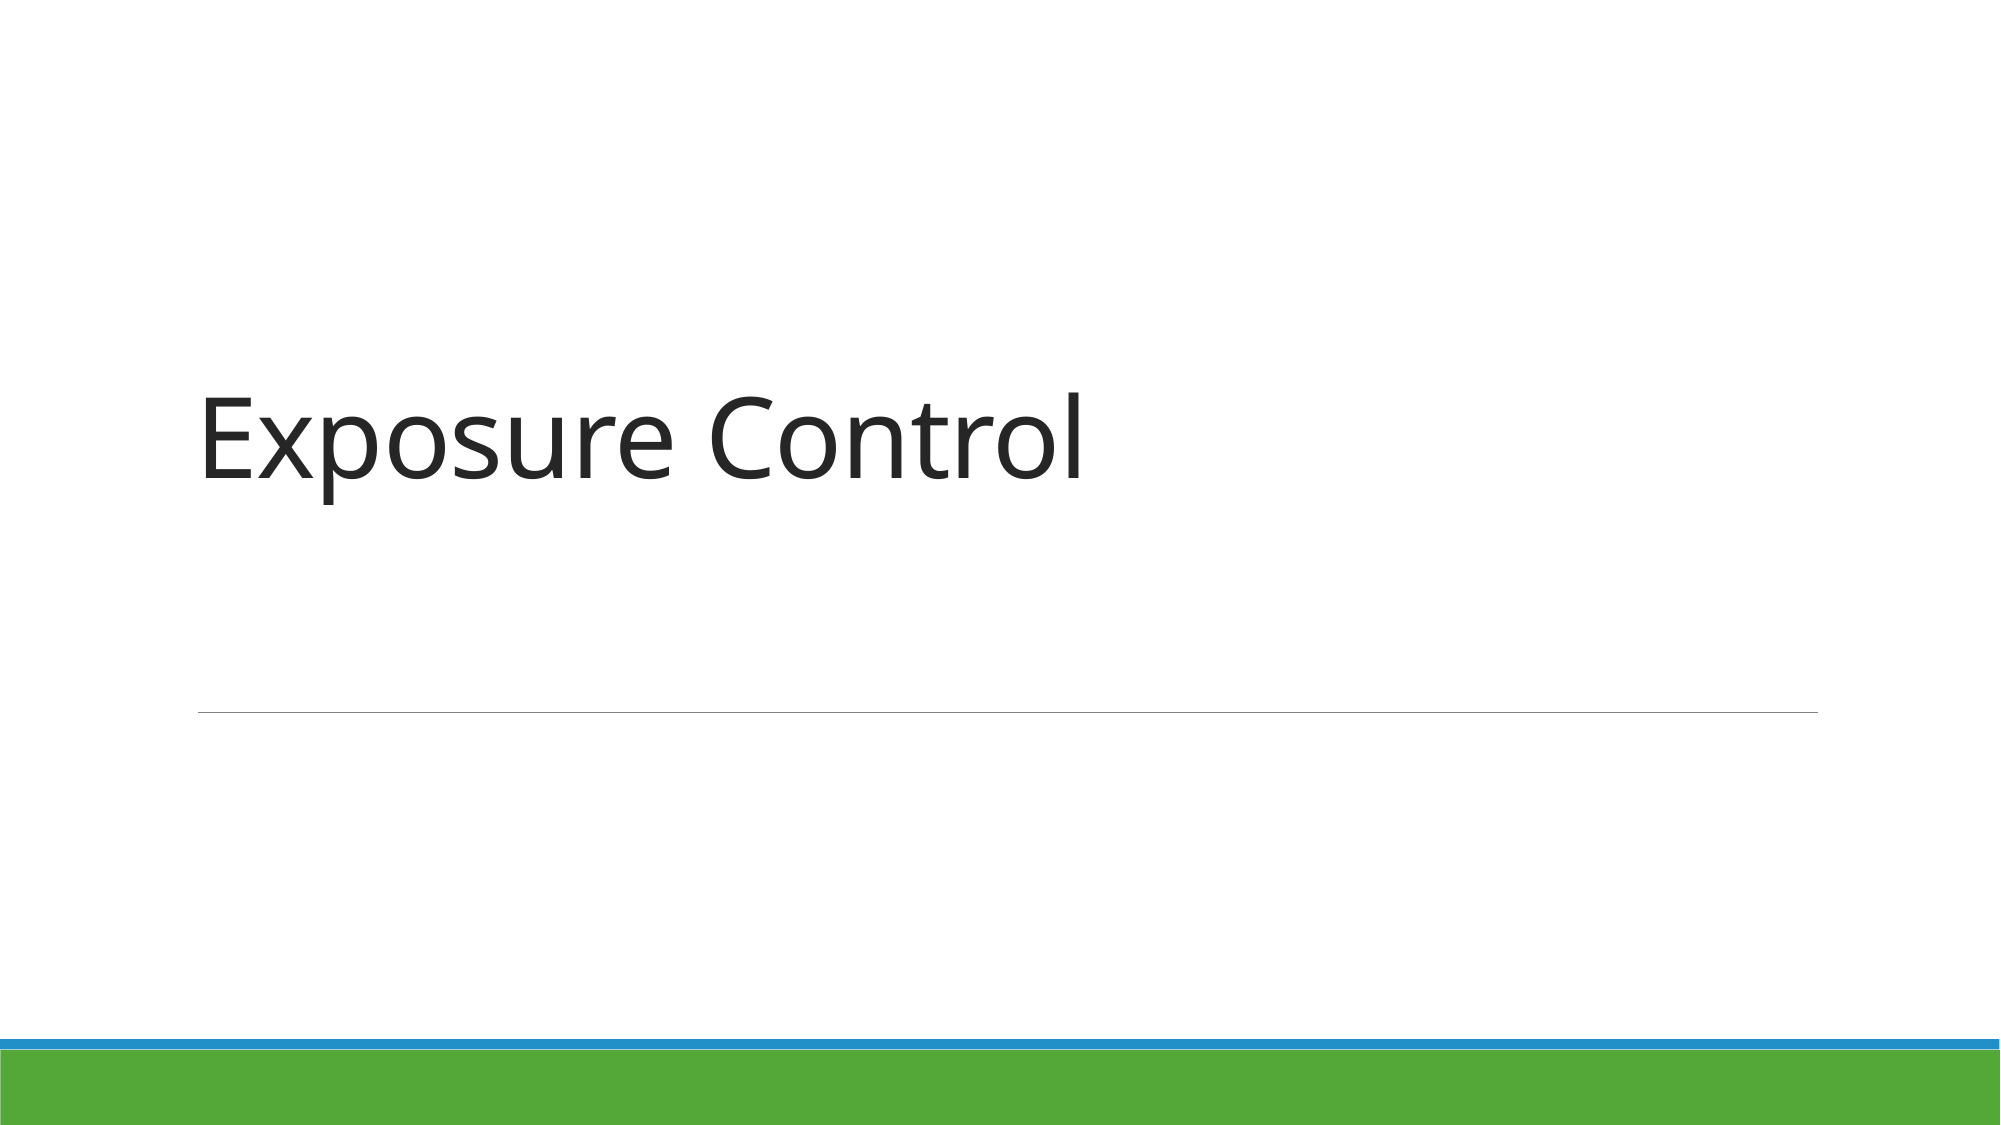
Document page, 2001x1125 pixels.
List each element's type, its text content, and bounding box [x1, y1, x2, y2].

title Exposure Control [180, 124, 1830, 710]
